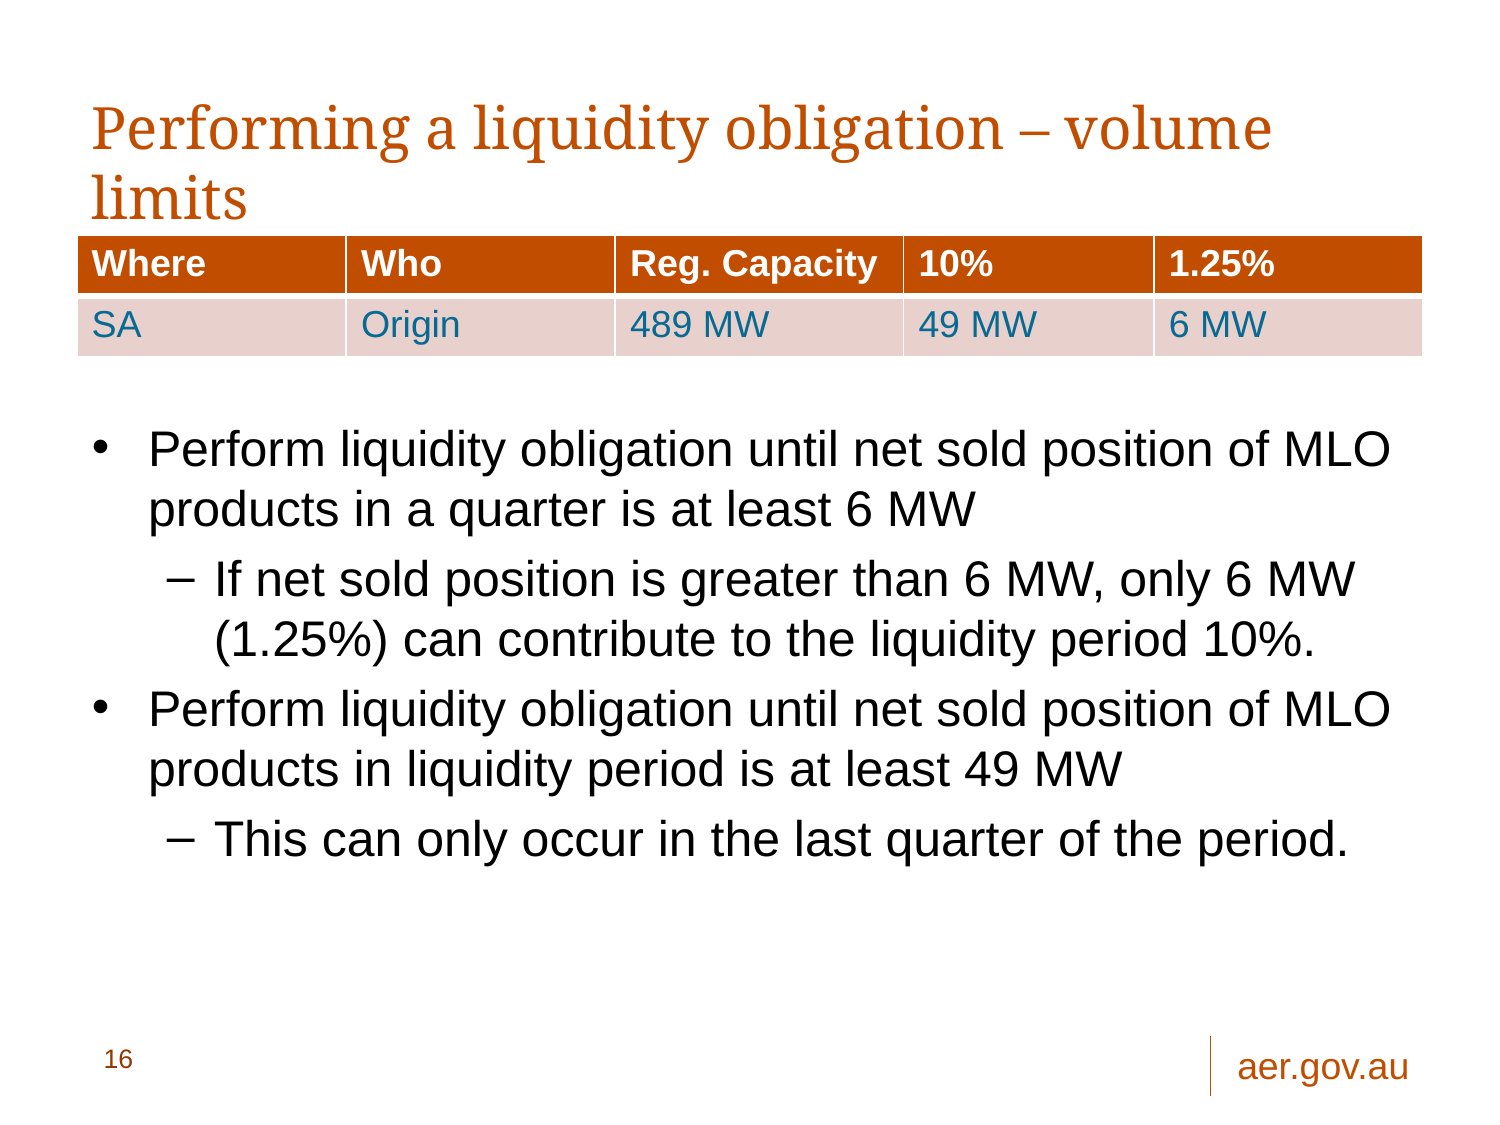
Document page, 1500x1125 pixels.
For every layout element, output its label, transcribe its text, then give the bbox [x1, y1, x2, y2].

table_cell 6 MW [1155, 299, 1422, 356]
table_header Who [347, 236, 614, 293]
title Performing a liquidity obligation – volume limits [76, 90, 1424, 233]
table_cell 489 MW [616, 299, 903, 356]
table_cell 49 MW [904, 299, 1153, 356]
table_cell Origin [347, 299, 614, 356]
table_cell SA [78, 299, 345, 356]
table_header 10% [904, 236, 1153, 293]
list Perform liquidity obligation until net sold position of MLO products in a quarter is at least 6 MW If net sold position is greater than 6 MW, only 6 MW (1.25%) can contribute to the liquidity period 10%. Perform liquidity obligation until net sold position of MLO products in liquidity period is at least 49 MW This can only occur in the last quarter of the period. [76, 408, 1424, 1000]
table_header Where [78, 236, 345, 293]
table_header Reg. Capacity [616, 236, 903, 293]
table_header 1.25% [1155, 236, 1422, 293]
